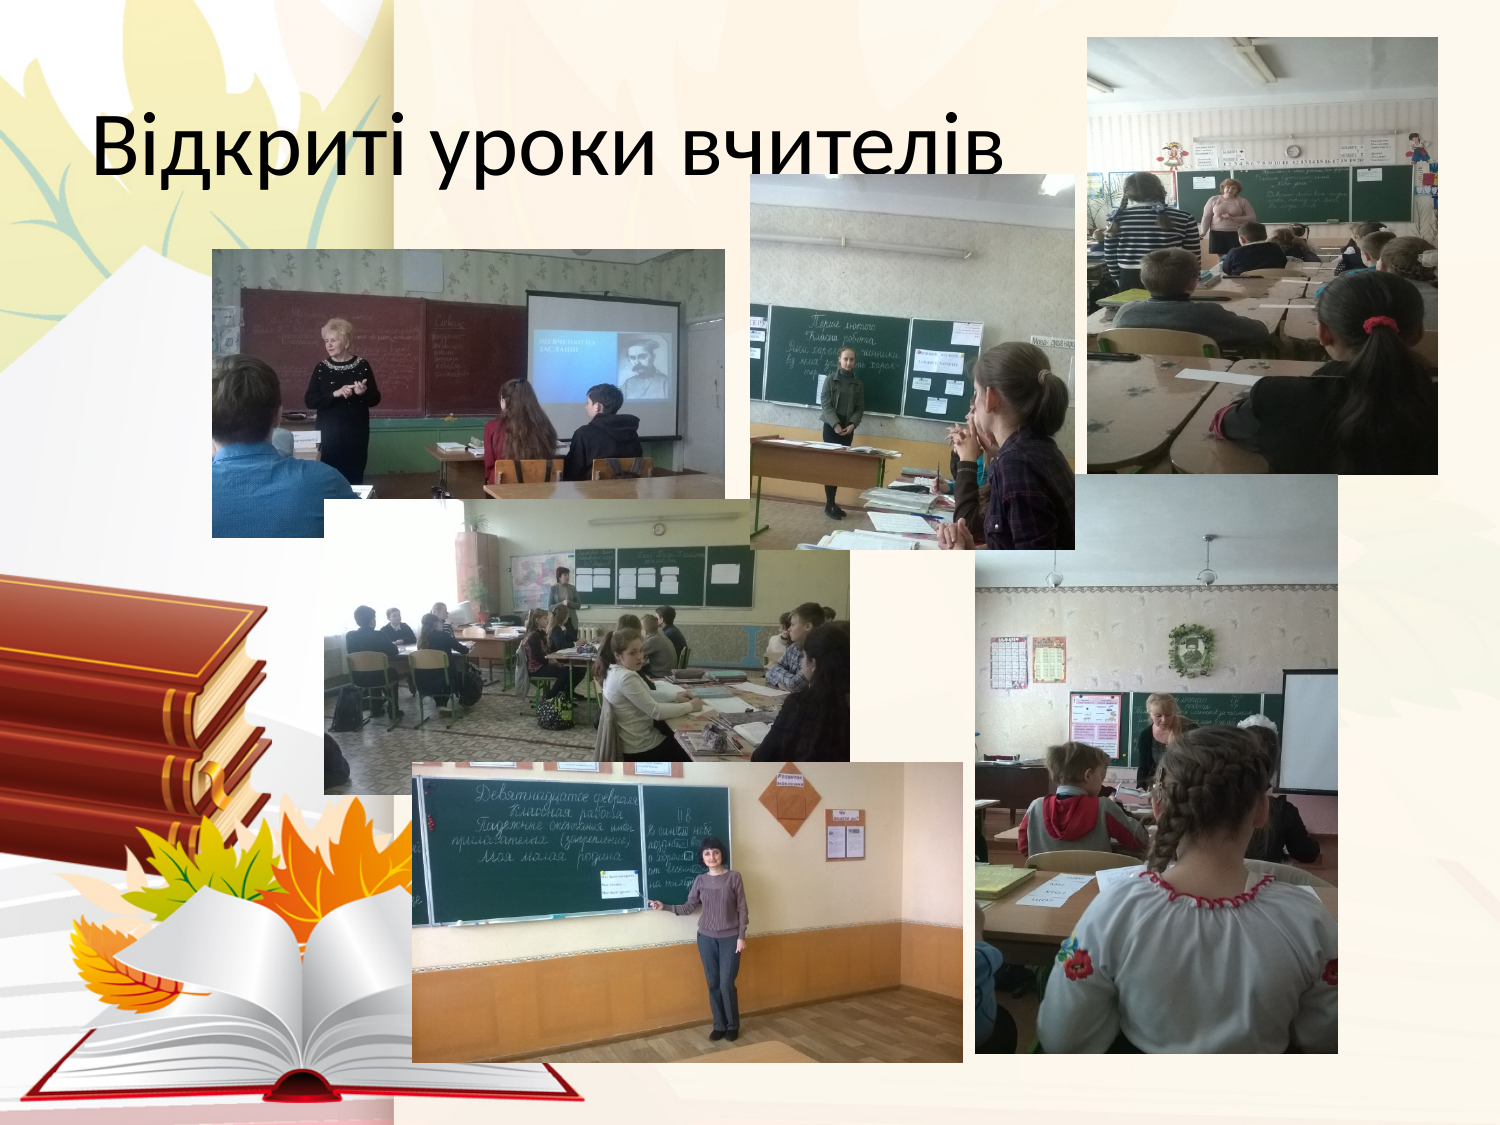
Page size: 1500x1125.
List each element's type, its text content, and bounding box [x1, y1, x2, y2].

picture [0, 0, 1500, 1125]
title Відкриті уроки вчителів [74, 44, 1063, 233]
